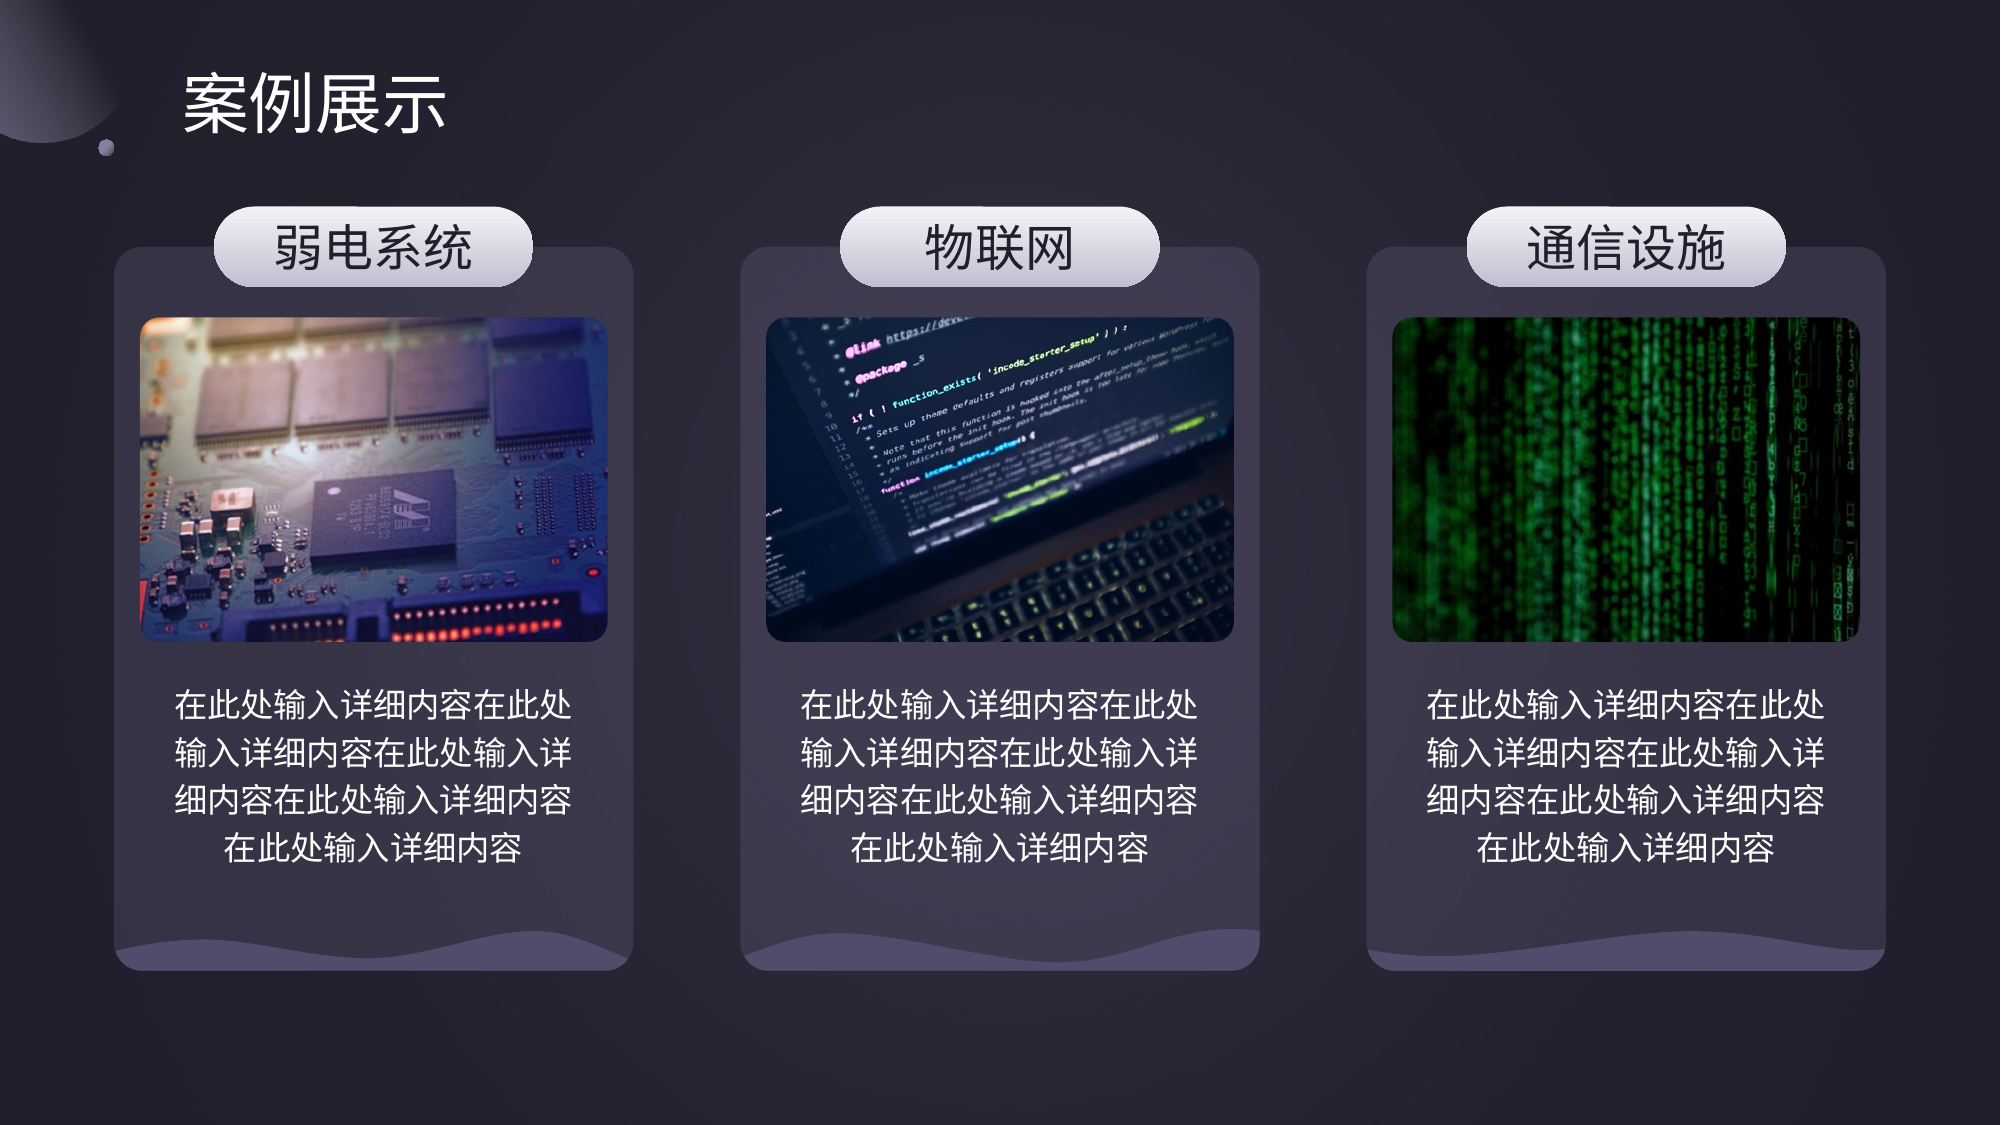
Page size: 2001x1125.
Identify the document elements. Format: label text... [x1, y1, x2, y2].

text_box [839, 205, 1161, 289]
text_box [765, 316, 1235, 643]
text_box [112, 245, 635, 958]
text_box 在此处输入详细内容在此处输入详细内容在此处输入详细内容在此处输入详细内容在此处输入详细内容 [791, 675, 1209, 868]
text_box 弱电系统 [297, 216, 450, 278]
text_box [1366, 930, 1886, 972]
text_box 通信设施 [1550, 216, 1702, 278]
text_box [212, 205, 535, 289]
text_box [138, 316, 609, 643]
text_box [1365, 245, 1887, 955]
text_box [1465, 205, 1787, 289]
text_box 物联网 [924, 216, 1076, 278]
picture [0, 0, 2000, 1125]
text_box 在此处输入详细内容在此处输入详细内容在此处输入详细内容在此处输入详细内容在此处输入详细内容 [165, 675, 582, 868]
text_box [739, 245, 1261, 961]
text_box 在此处输入详细内容在此处输入详细内容在此处输入详细内容在此处输入详细内容在此处输入详细内容 [1418, 675, 1835, 868]
title 案例展示 [182, 61, 990, 136]
text_box [114, 929, 630, 972]
text_box [742, 928, 1261, 972]
text_box [1391, 316, 1862, 643]
